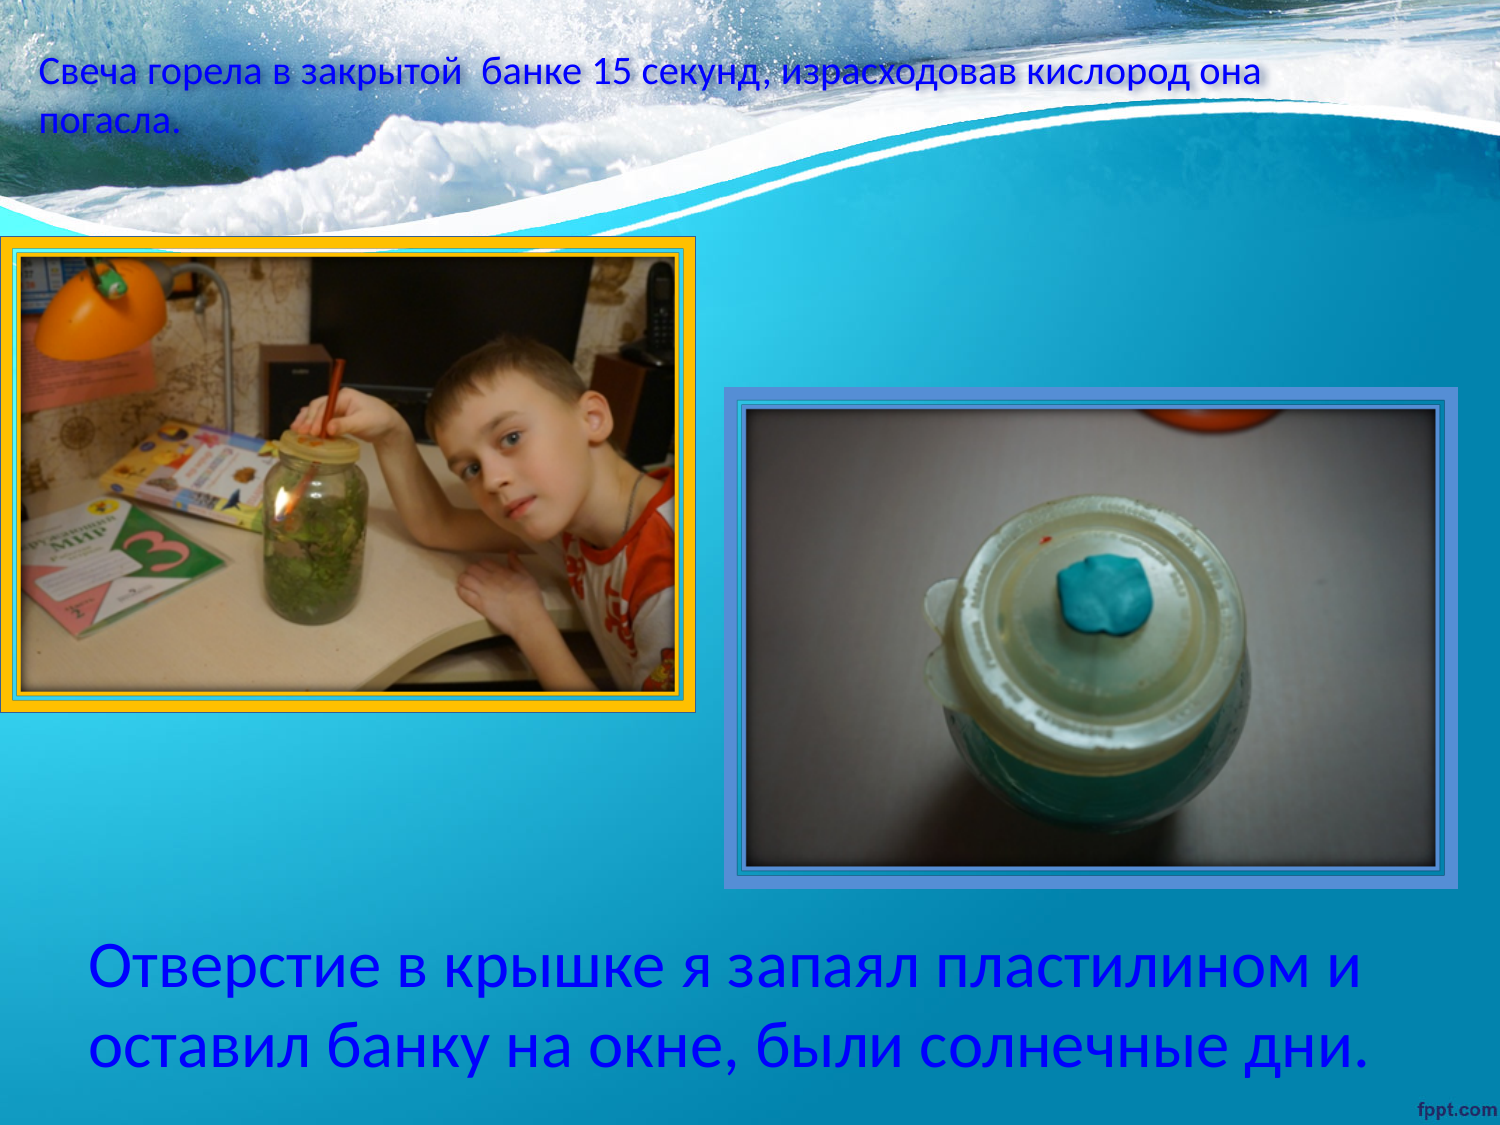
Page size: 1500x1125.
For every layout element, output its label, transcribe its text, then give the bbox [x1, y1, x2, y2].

picture [1460, 1107, 1465, 1115]
picture [1419, 1103, 1423, 1116]
title Свеча горела в закрытой банке 15 секунд, израсходовав кислород она погасла. [23, 36, 1425, 149]
text_box Отверстие в крышке я запаял пластилином и оставил банку на окне, были солнечные дни. [73, 913, 1452, 1088]
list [0, 236, 696, 714]
picture [1438, 1106, 1445, 1118]
picture [0, 0, 1500, 1125]
